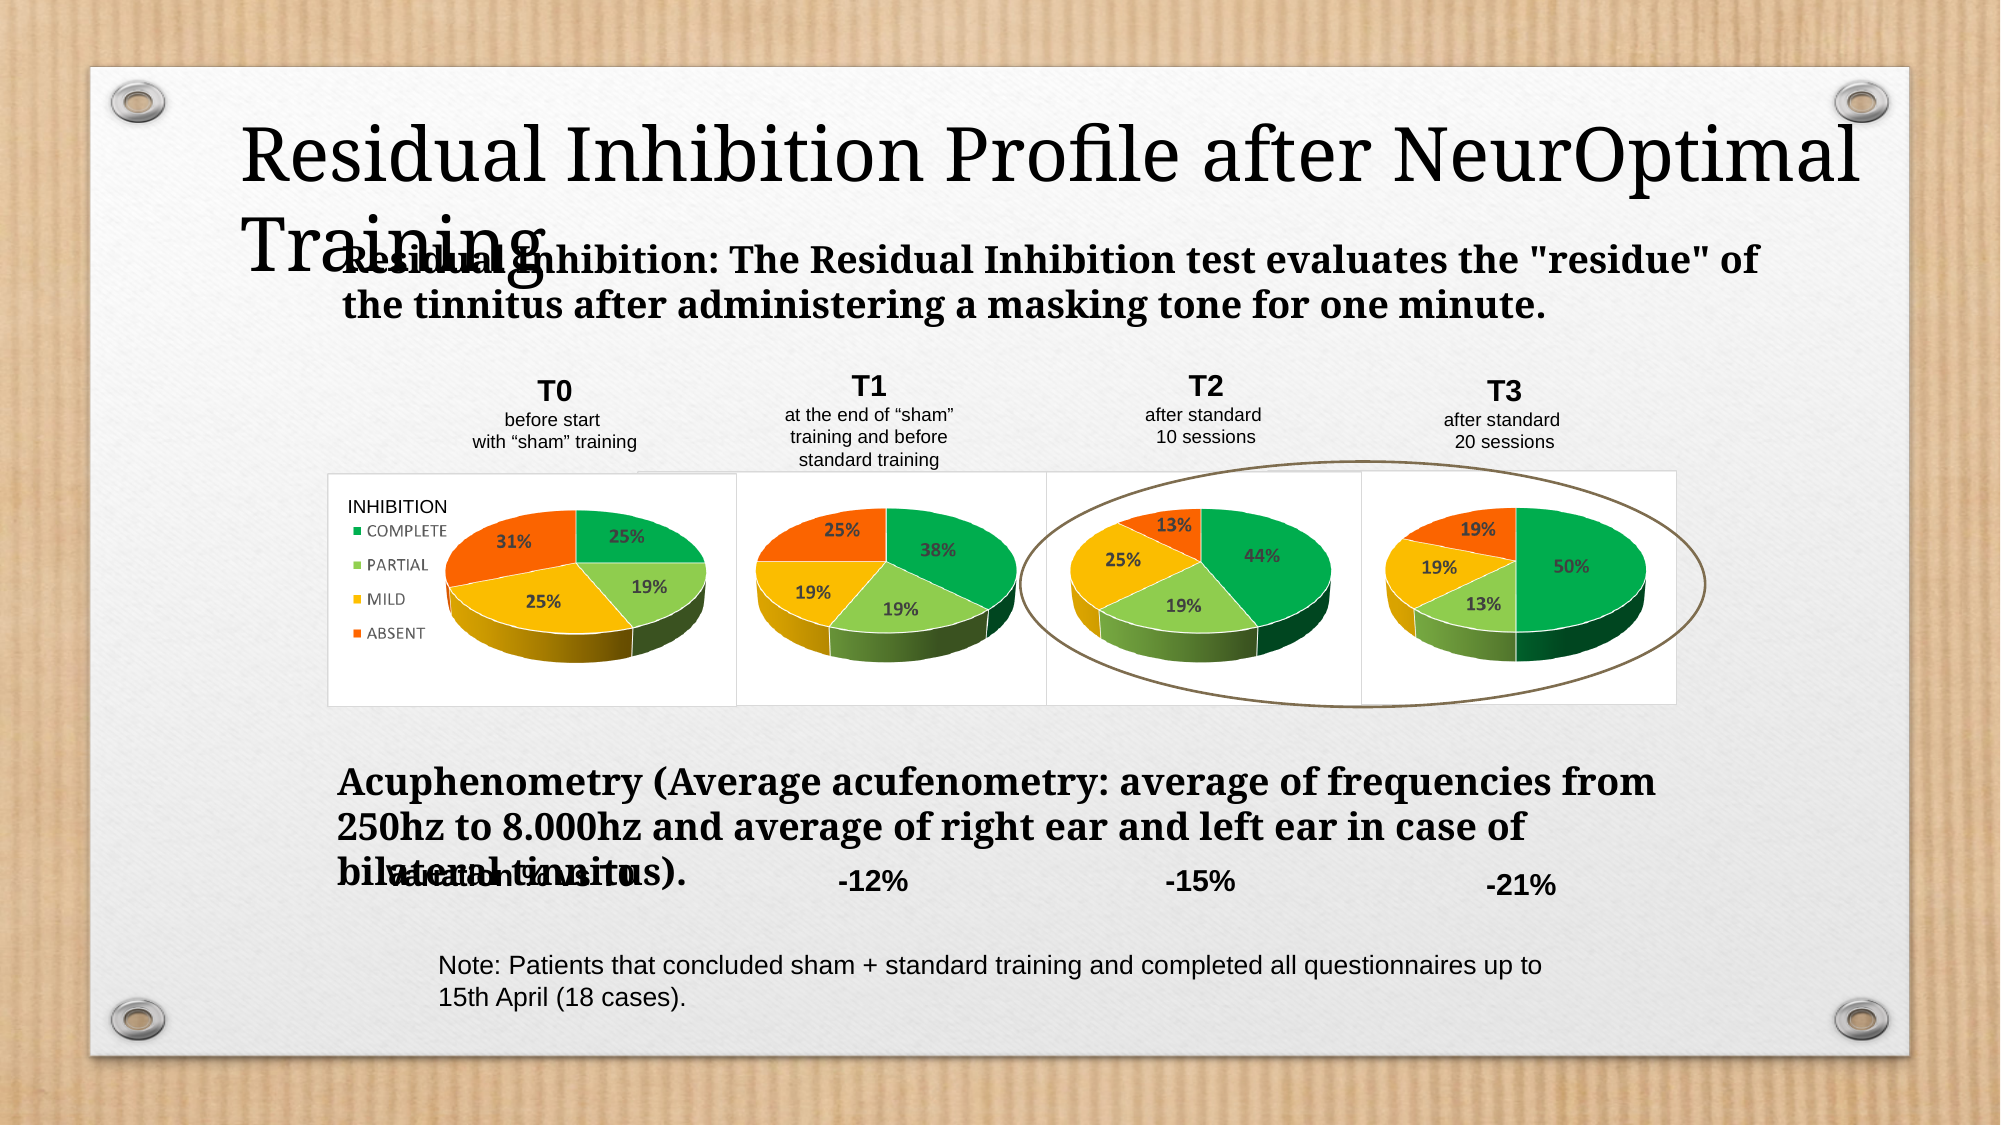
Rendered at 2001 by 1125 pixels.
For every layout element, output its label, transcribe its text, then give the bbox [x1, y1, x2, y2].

text_box T3 after standard 20 sessions [1377, 363, 1632, 460]
text_box T1 at the end of “sham” training and before standard training [742, 358, 997, 449]
text_box [1222, 460, 1497, 471]
text_box Acuphenometry (Average acufenometry: average of frequencies from 250hz to 8.000hz and average of right ear and left ear in case of bilateral tinnitus). [327, 753, 1707, 899]
text_box Residual Inhibition: The Residual Inhibition test evaluates the "residue" of the tinnitus after administering a masking tone for one minute. [327, 228, 1782, 334]
text_box -15% [1073, 899, 1328, 905]
text_box T2 after standard 10 sessions [1079, 358, 1333, 449]
text_box Residual Inhibition Profile after NeurOptimal Training [230, 101, 1918, 329]
text_box T0 before start with “sham” training [427, 363, 682, 449]
text_box Note: Patients that concluded sham + standard training and completed all questionnaires up to 15th April (18 cases). [423, 940, 1593, 1019]
text_box -12% [746, 899, 1001, 905]
text_box [1678, 534, 1707, 634]
text_box -21% [1394, 899, 1649, 909]
picture [0, 0, 2001, 1125]
text_box INHIBITION [327, 449, 1605, 472]
text_box [1296, 705, 1442, 709]
